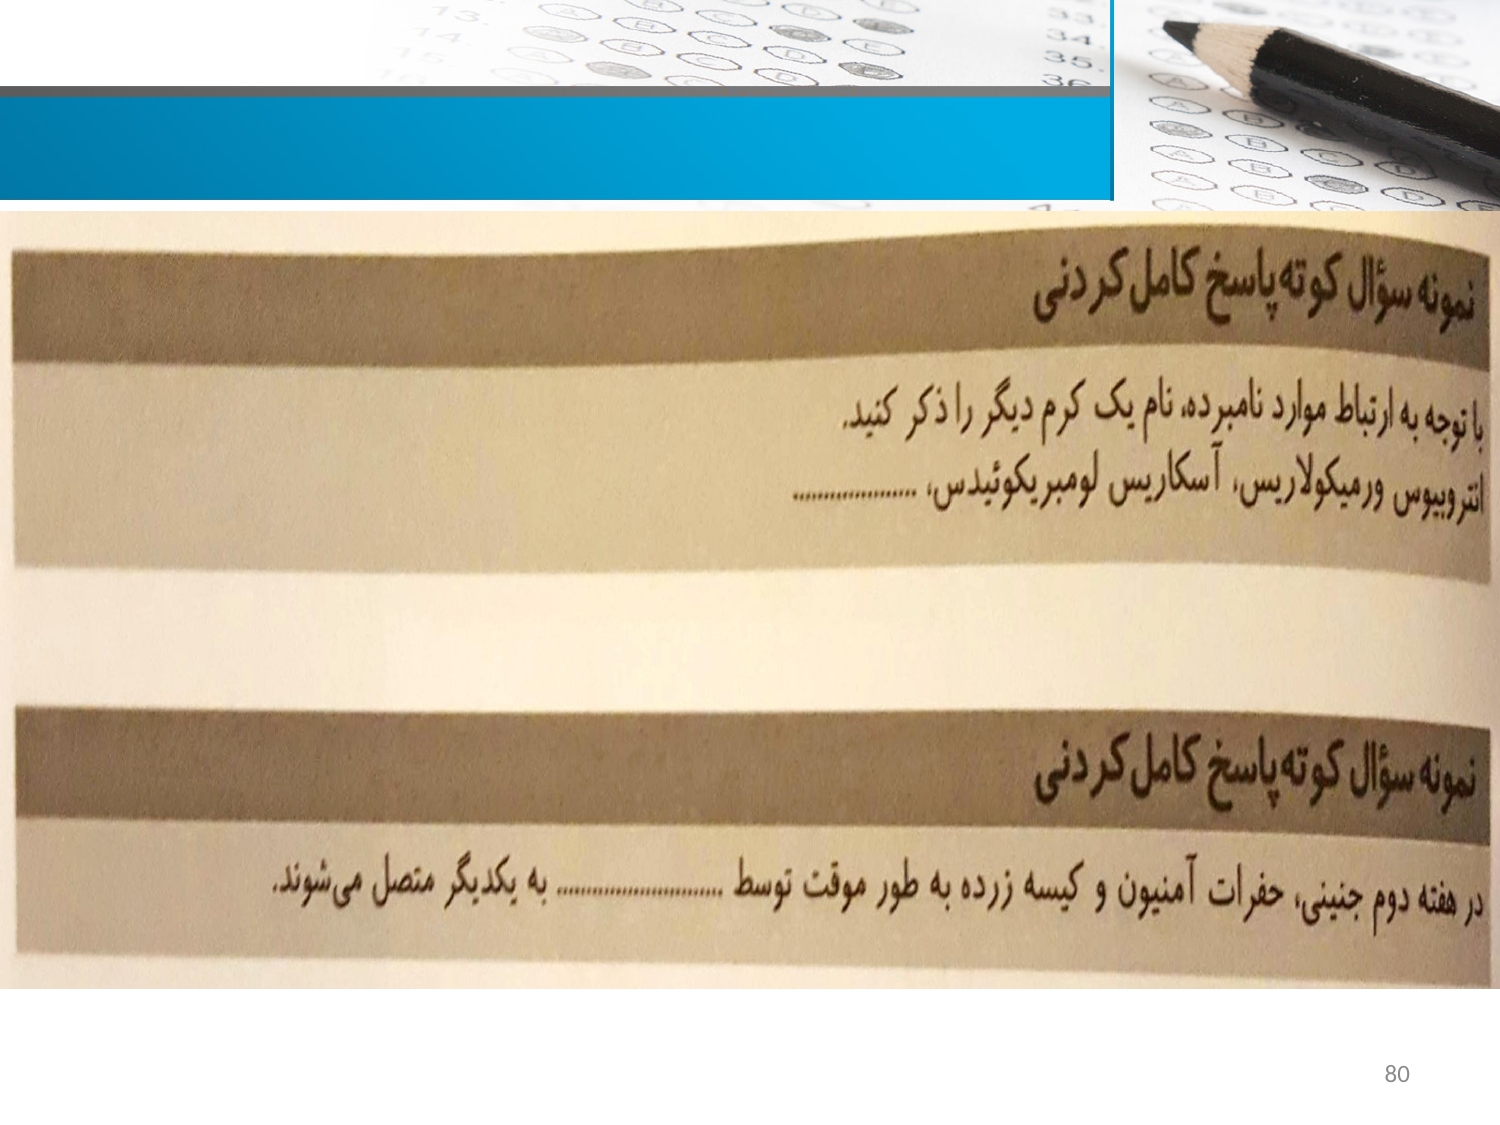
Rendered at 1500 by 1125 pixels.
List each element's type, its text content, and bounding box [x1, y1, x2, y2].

picture [0, 0, 1110, 96]
slide_number 80 [1074, 1042, 1425, 1103]
picture [0, 0, 1500, 1125]
